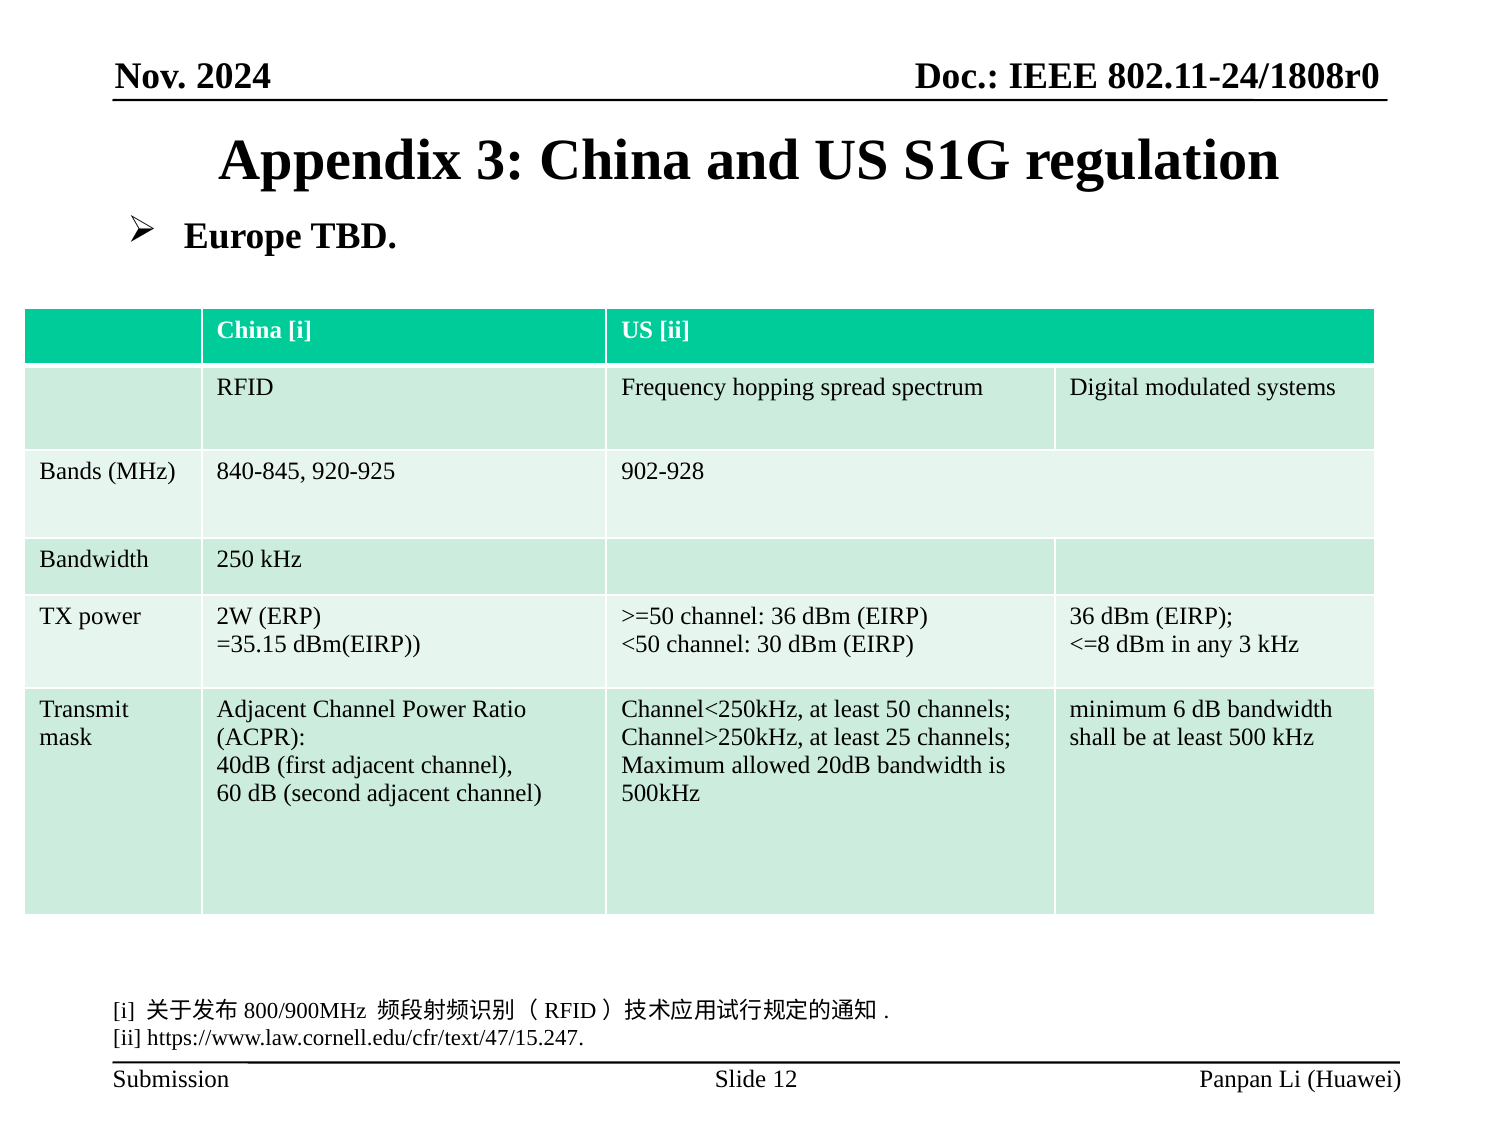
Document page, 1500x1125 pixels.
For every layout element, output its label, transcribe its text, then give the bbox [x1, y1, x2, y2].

table_cell RFID [203, 368, 605, 449]
table_cell >=50 channel: 36 dBm (EIRP) <50 channel: 30 dBm (EIRP) [607, 596, 1054, 687]
table_cell minimum 6 dB bandwidth shall be at least 500 kHz [1056, 689, 1374, 914]
table_cell [607, 539, 1054, 594]
table_cell Frequency hopping spread spectrum [607, 368, 1054, 449]
table_cell Adjacent Channel Power Ratio (ACPR): 40dB (first adjacent channel), 60 dB (second adjacent channel) [203, 689, 605, 914]
table_cell [1056, 539, 1374, 594]
table_cell Bandwidth [25, 539, 201, 594]
table_cell 250 kHz [203, 539, 605, 594]
table_cell Bands (MHz) [25, 451, 201, 537]
table_cell 840-845, 920-925 [203, 451, 605, 537]
text_box [i] 关于发布800/900MHz 频段射频识别（RFID）技术应用试行规定的通知. [ii] https://www.law.cornell.edu/cfr/text/47/15.247. [98, 987, 905, 1058]
table_cell [25, 368, 201, 449]
table_cell Transmit mask [25, 689, 201, 914]
slide_number Slide 12 [712, 1061, 800, 1093]
table_cell TX power [25, 596, 201, 687]
list Europe TBD. [112, 203, 1388, 301]
table_cell 902-928 [607, 451, 1374, 537]
table_cell Digital modulated systems [1056, 368, 1374, 449]
footer Panpan Li (Huawei) [949, 1061, 1402, 1093]
table_header [25, 309, 201, 363]
table_cell 36 dBm (EIRP); <=8 dBm in any 3 kHz [1056, 596, 1374, 687]
table_cell Channel<250kHz, at least 50 channels; Channel>250kHz, at least 25 channels; Maximum allowed 20dB bandwidth is 500kHz [607, 689, 1054, 914]
table_header US [ii] [607, 309, 1374, 363]
table_header China [i] [203, 309, 605, 363]
table_cell 2W (ERP) =35.15 dBm(EIRP)) [203, 596, 605, 687]
title Appendix 3: China and US S1G regulation [112, 112, 1388, 201]
